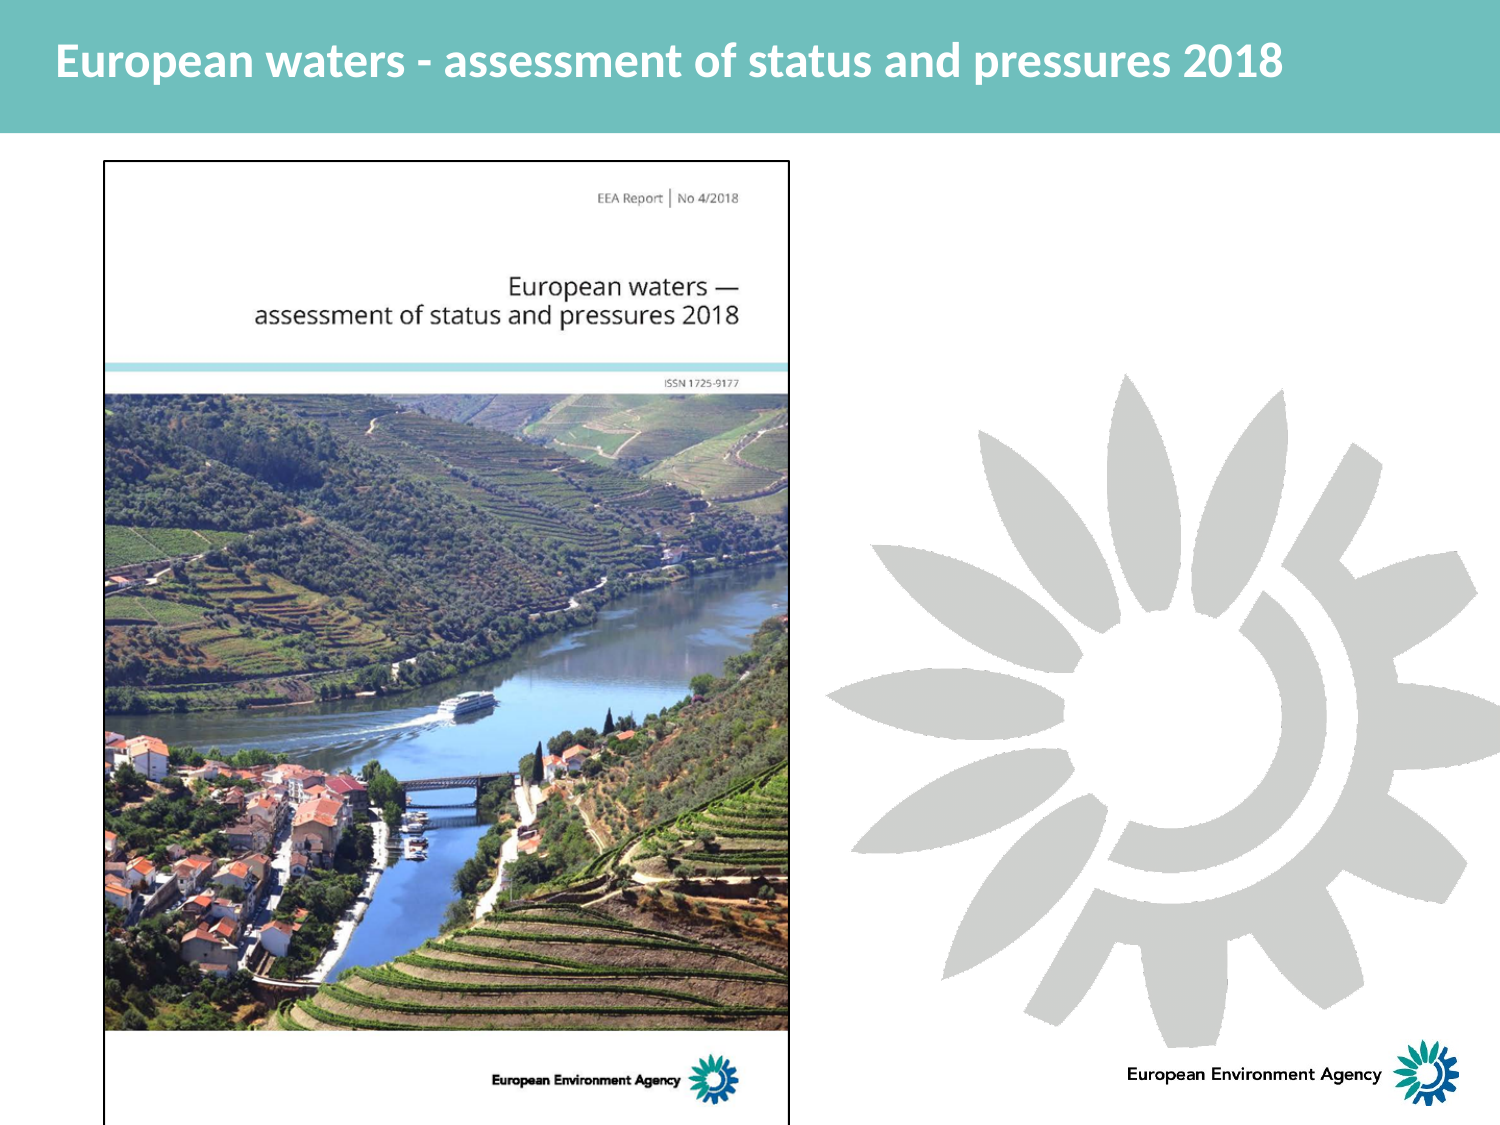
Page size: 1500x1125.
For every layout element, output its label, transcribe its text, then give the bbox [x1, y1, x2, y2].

text_box [0, 0, 1500, 135]
text_box European waters - assessment of status and pressures 2018 [40, 20, 1458, 95]
picture [103, 160, 1500, 1125]
